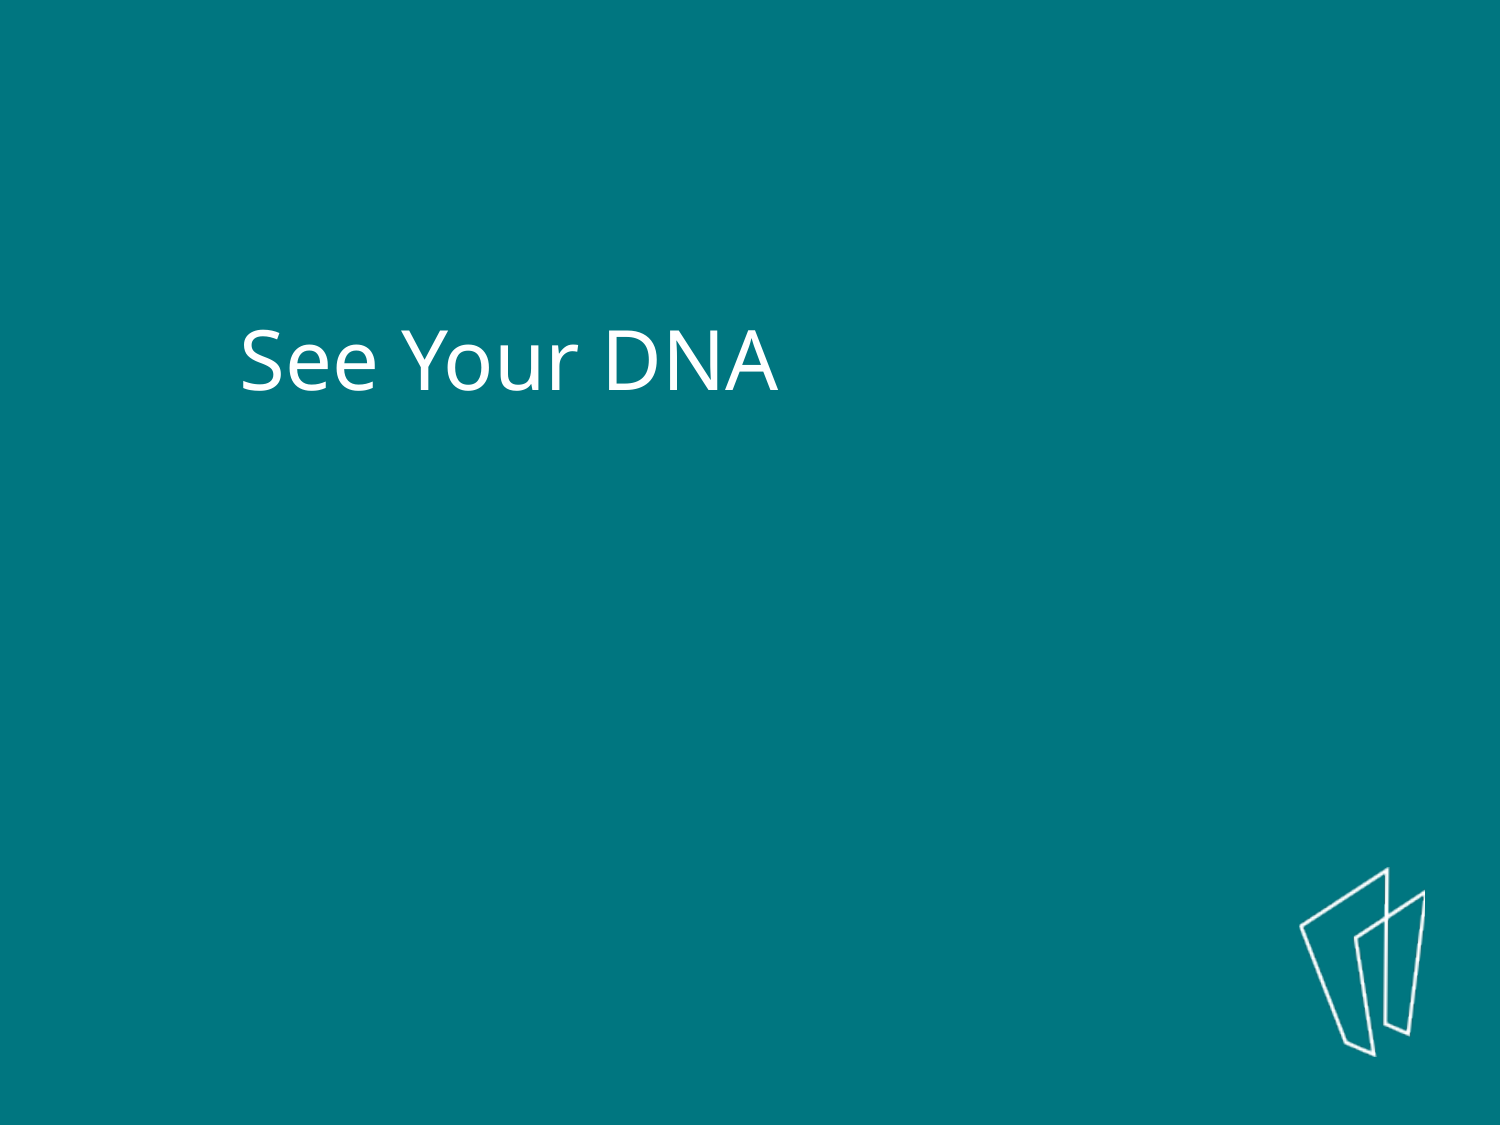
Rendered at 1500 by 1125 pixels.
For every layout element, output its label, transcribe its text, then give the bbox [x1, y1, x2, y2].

list See Your DNA [225, 299, 1337, 800]
